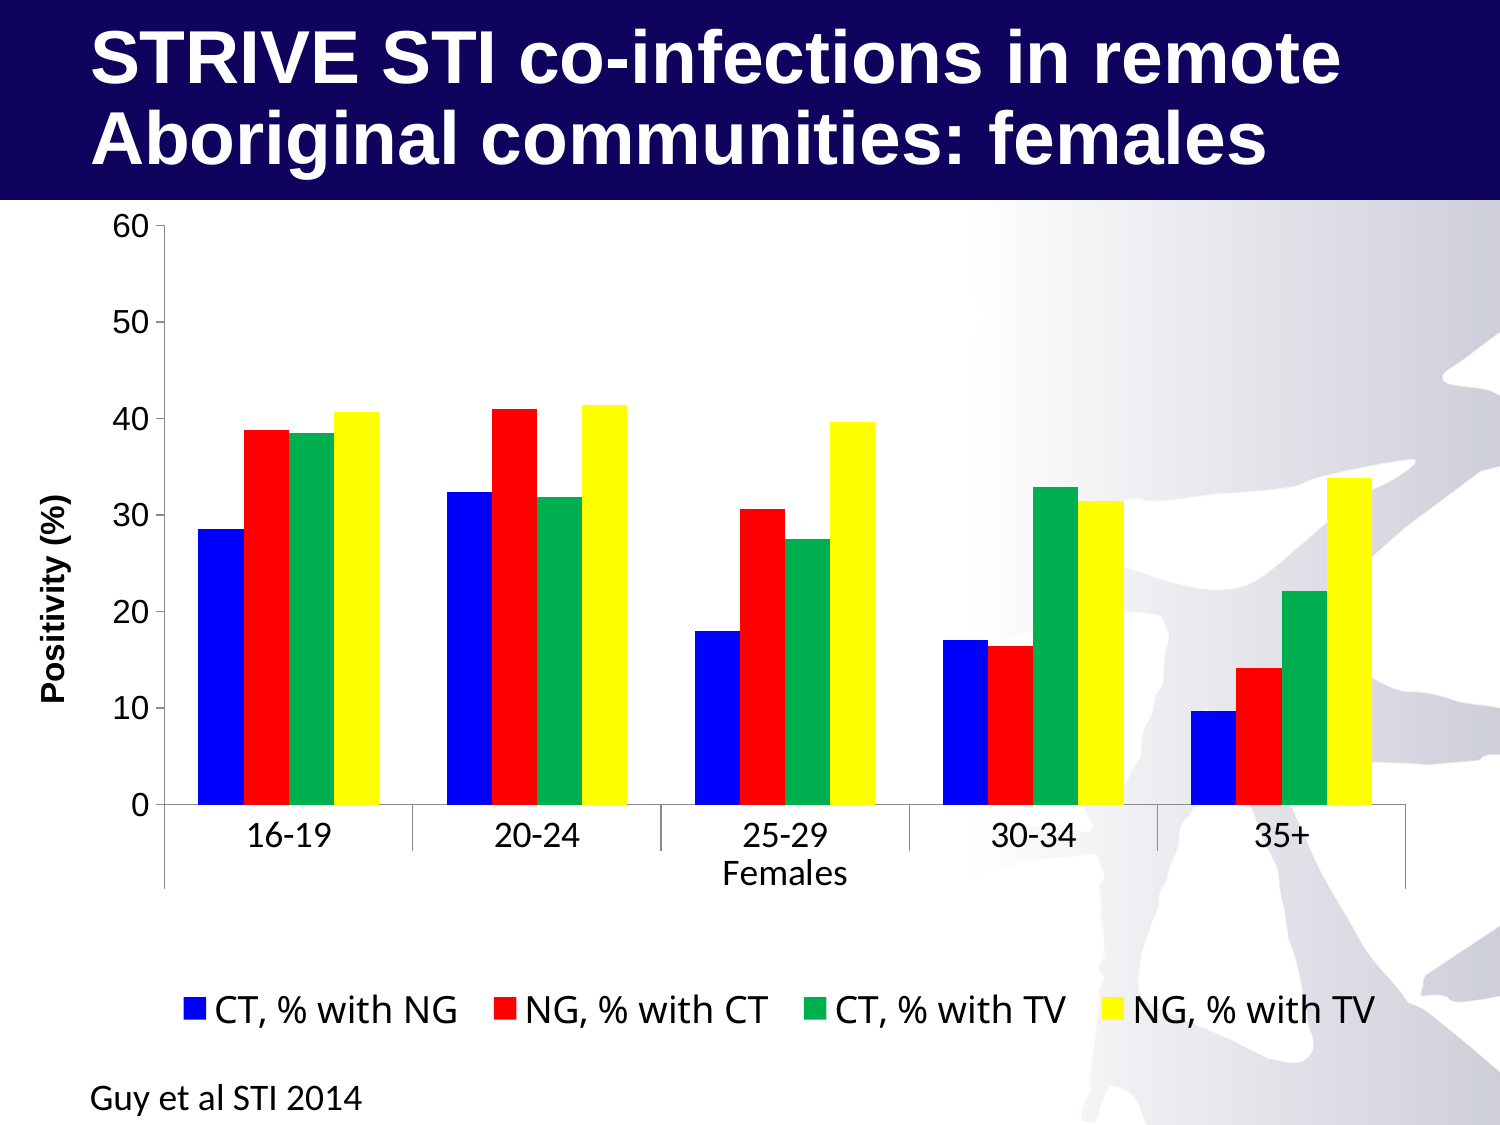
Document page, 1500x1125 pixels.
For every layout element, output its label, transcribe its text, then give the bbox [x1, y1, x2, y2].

title STRIVE STI co-infections in remote Aboriginal communities: females [75, 0, 1425, 200]
chart [12, 206, 1488, 1061]
picture [0, 201, 1500, 1125]
text_box Guy et al STI 2014 [75, 1065, 825, 1125]
text_box [0, 0, 1500, 201]
